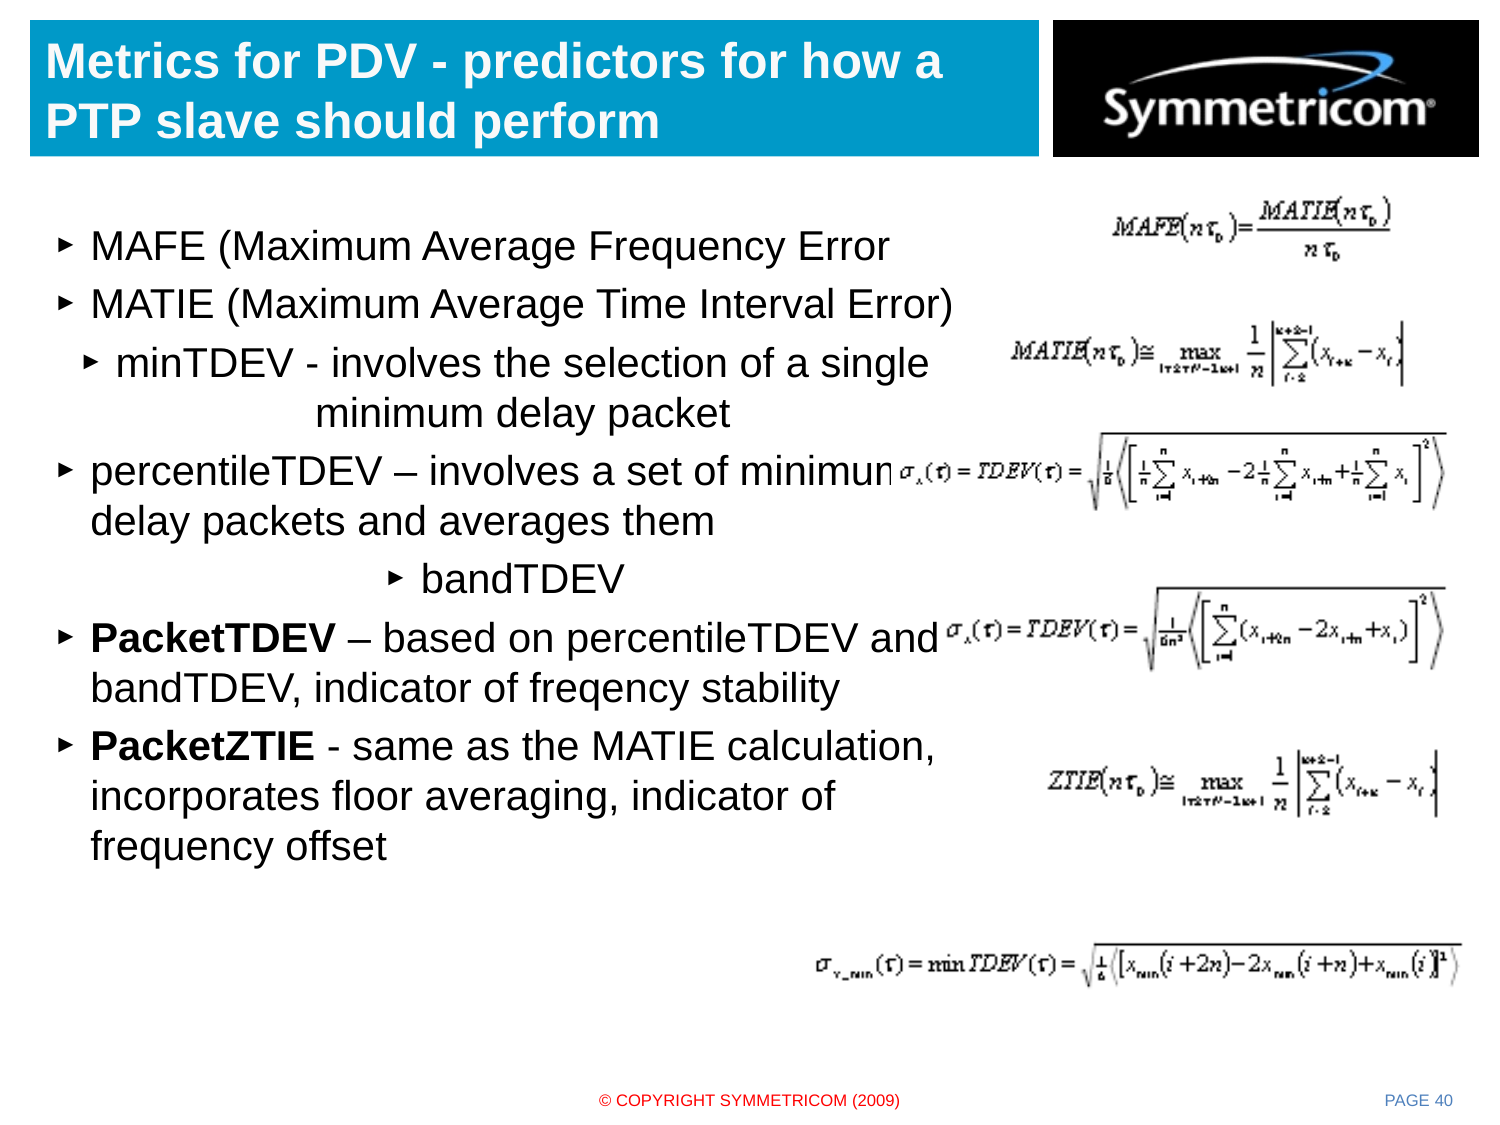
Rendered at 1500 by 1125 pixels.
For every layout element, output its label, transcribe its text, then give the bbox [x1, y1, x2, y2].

picture [1104, 183, 1409, 271]
picture [891, 423, 1458, 524]
text_box MAFE (Maximum Average Frequency Error MATIE (Maximum Average Time Interval Error) minTDEV - involves the selection of a single minimum delay packet percentileTDEV – involves a set of minimum delay packets and averages them bandTDEV PacketTDEV – based on percentileTDEV and bandTDEV, indicator of freqency stability PacketZTIE - same as the MATIE calculation, incorporates floor averaging, indicator of frequency offset [38, 211, 971, 988]
picture [1028, 732, 1463, 841]
picture [802, 931, 1471, 1012]
title Metrics for PDV - predictors for how a PTP slave should perform [29, 19, 1040, 157]
picture [937, 566, 1485, 695]
picture [1053, 20, 1479, 157]
picture [1004, 308, 1417, 405]
